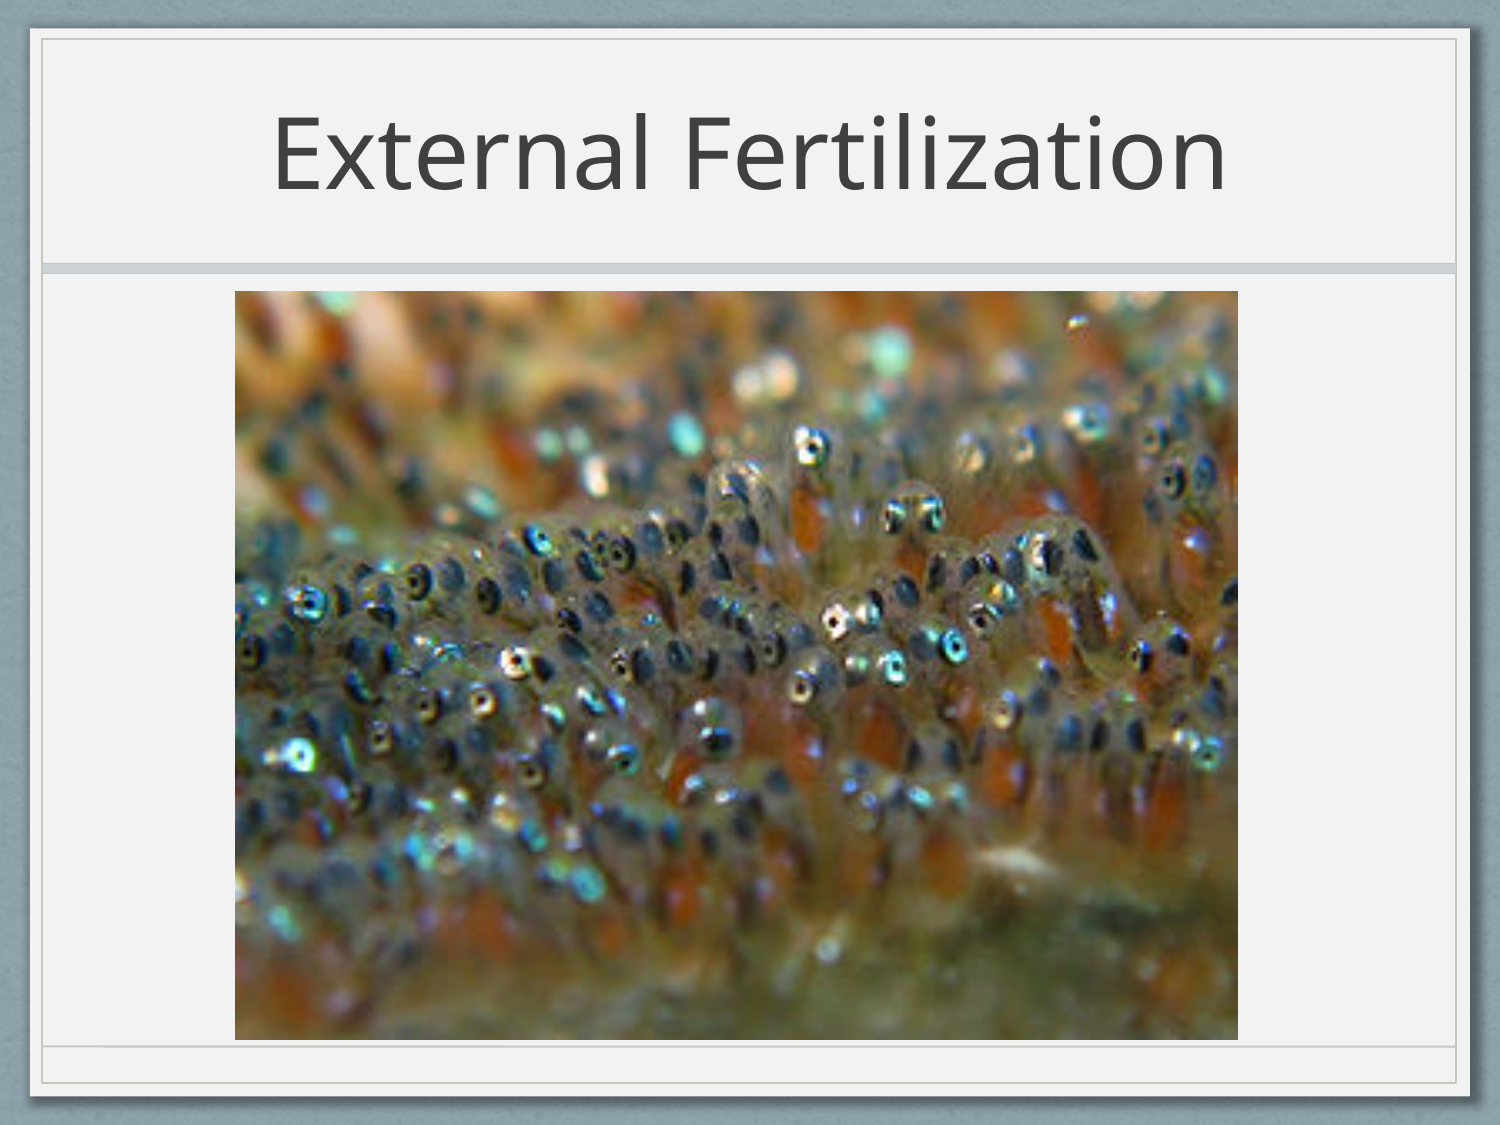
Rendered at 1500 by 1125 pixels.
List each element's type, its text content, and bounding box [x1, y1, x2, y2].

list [37, 290, 1437, 1041]
title External Fertilization [147, 40, 1353, 260]
